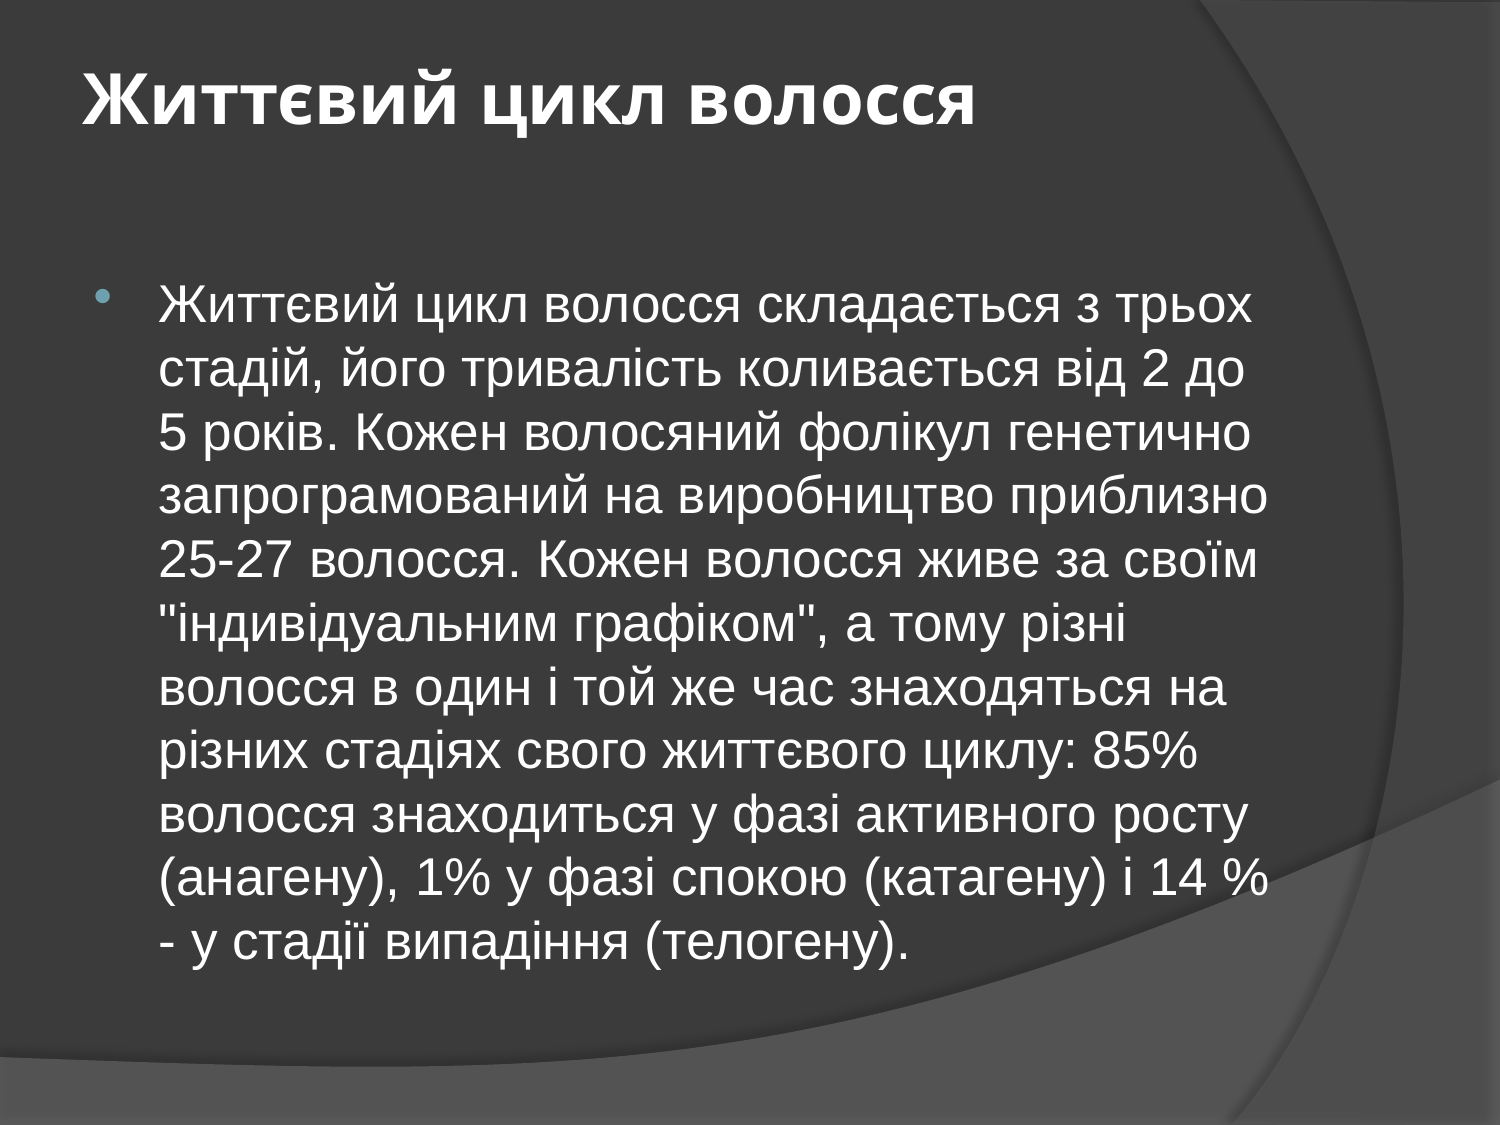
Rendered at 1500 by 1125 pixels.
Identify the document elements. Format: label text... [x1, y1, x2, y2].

list Життєвий цикл волосся складається з трьох стадій, його тривалість коливається від 2 до 5 років. Кожен волосяний фолікул генетично запрограмований на виробництво приблизно 25-27 волосся. Кожен волосся живе за своїм "індивідуальним графіком", а тому різні волосся в один і той же час знаходяться на різних стадіях свого життєвого циклу: 85% волосся знаходиться у фазі активного росту (анагену), 1% у фазі спокою (катагену) і 14 % - у стадії випадіння (телогену). [75, 262, 1300, 1005]
title Життєвий цикл волосся [75, 45, 1300, 233]
